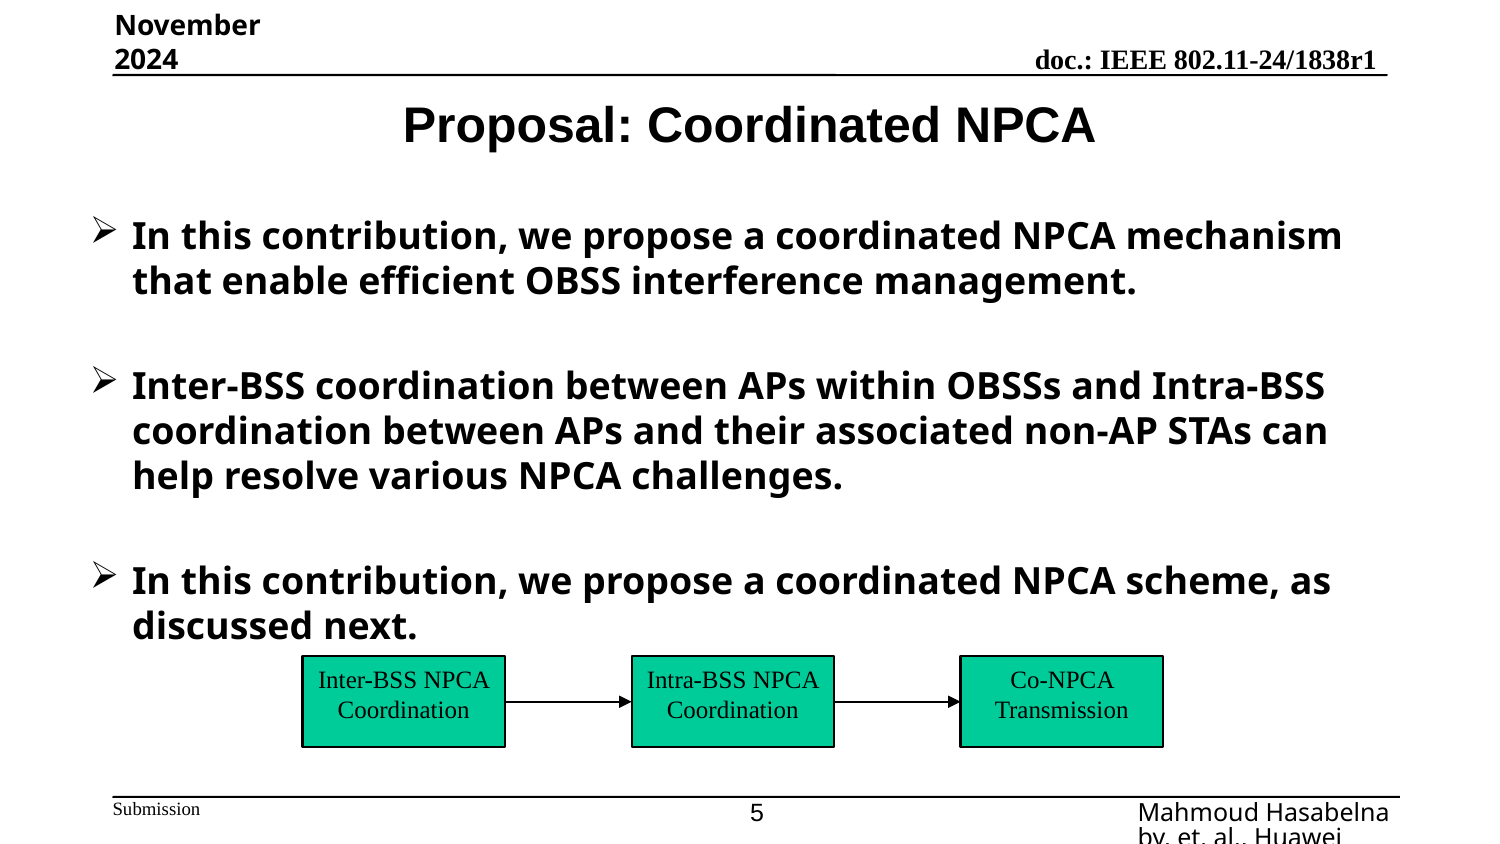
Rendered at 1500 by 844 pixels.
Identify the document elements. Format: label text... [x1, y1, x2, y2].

text_box Intra-BSS NPCA Coordination [631, 656, 834, 748]
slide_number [114, 40, 274, 76]
footer Mahmoud Hasabelnaby, et. al., Huawei [1137, 796, 1402, 828]
list In this contribution, we propose a coordinated NPCA mechanism that enable efficient OBSS interference management. Inter-BSS coordination between APs within OBSSs and Intra-BSS coordination between APs and their associated non-AP STAs can help resolve various NPCA challenges. In this contribution, we propose a coordinated NPCA scheme, as discussed next. [74, 204, 1435, 760]
slide_number 5 [749, 796, 763, 828]
text_box Inter-BSS NPCA Coordination [302, 656, 505, 748]
title Proposal: Coordinated NPCA [75, 77, 1425, 168]
text_box Co-NPCA Transmission [960, 656, 1163, 748]
